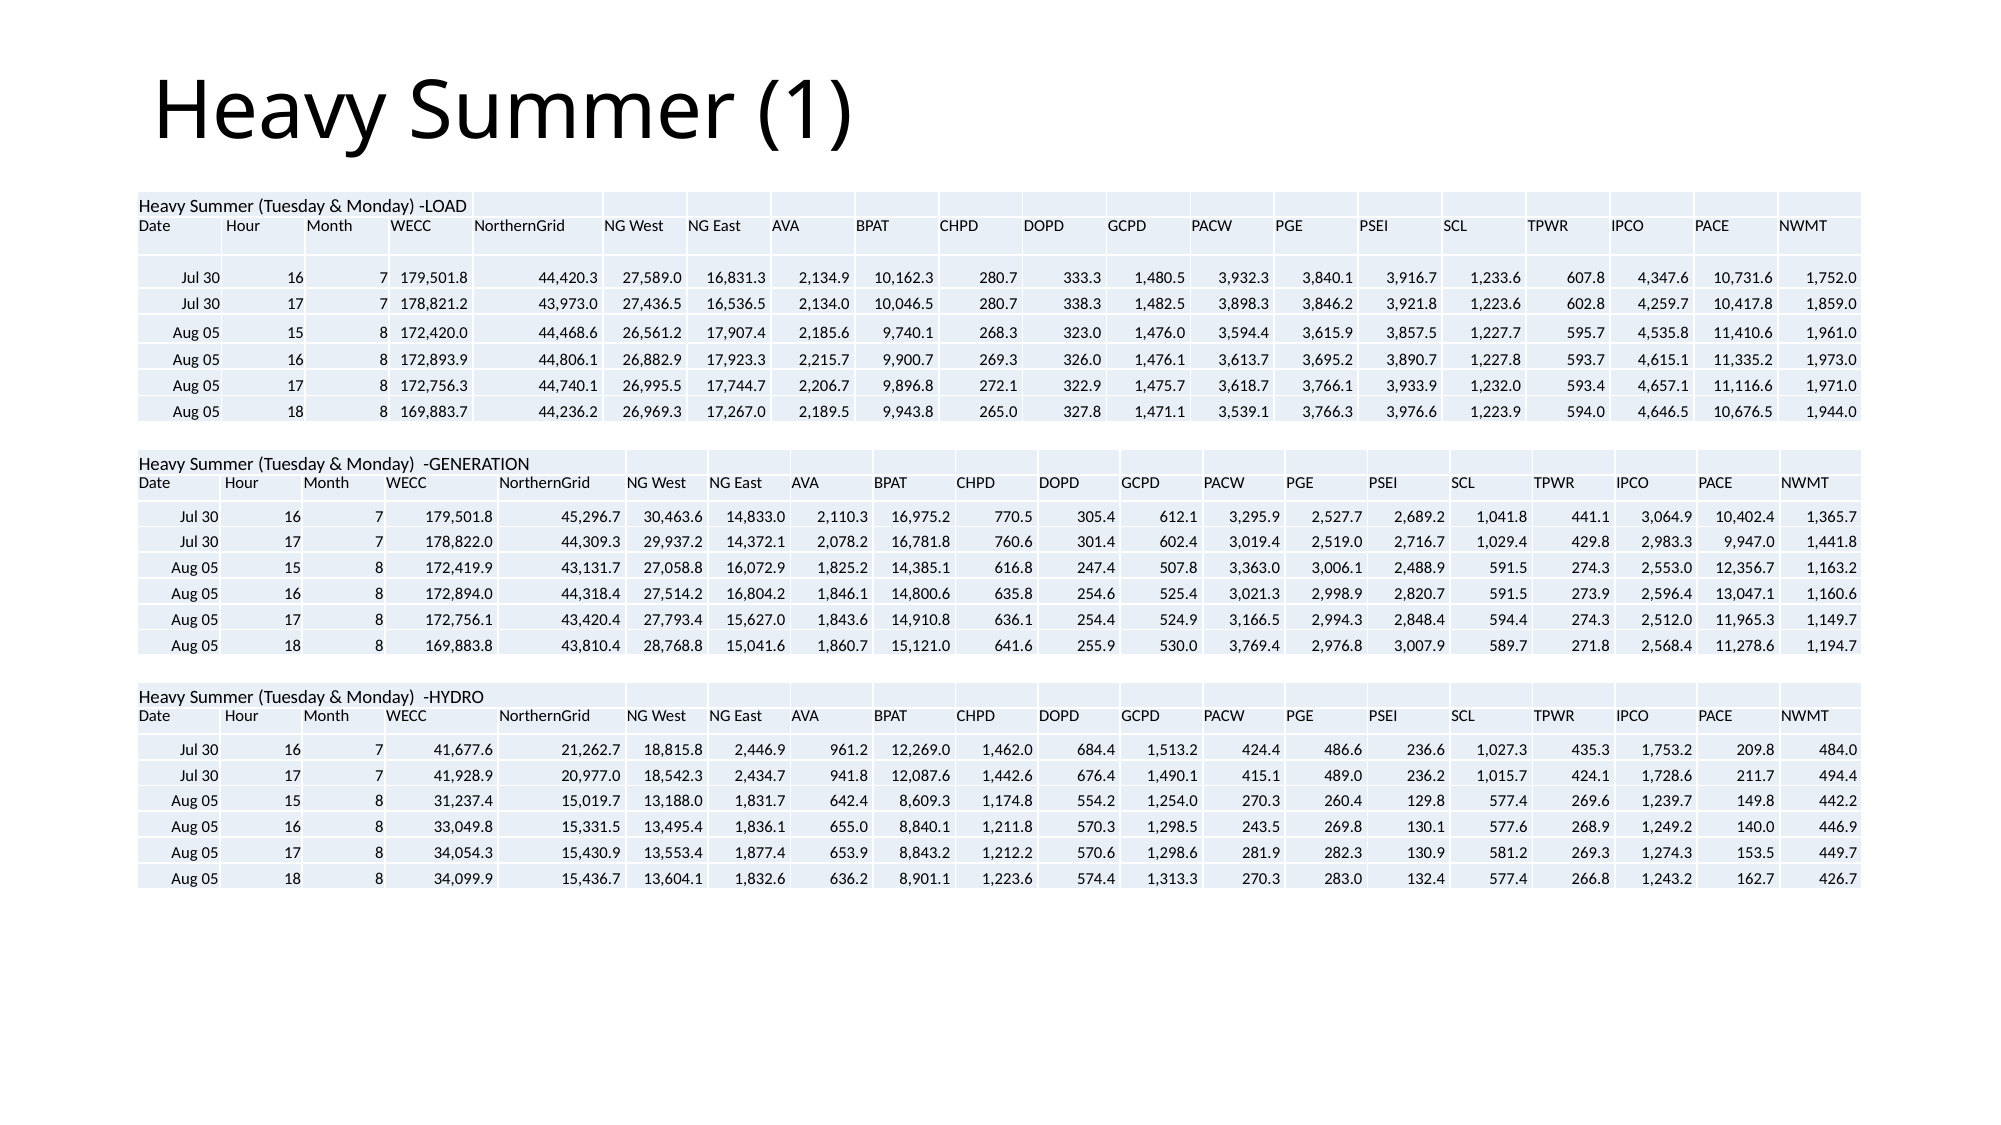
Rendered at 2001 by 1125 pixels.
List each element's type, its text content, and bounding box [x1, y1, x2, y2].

table_cell 1,832.6 [709, 864, 790, 888]
table_cell 17 [222, 289, 304, 313]
table_cell 280.7 [940, 256, 1022, 287]
table_cell 570.3 [1039, 812, 1119, 836]
table_cell 44,236.2 [474, 396, 602, 421]
table_cell 13,047.1 [1698, 579, 1779, 603]
table_cell 3,021.3 [1204, 579, 1284, 603]
table_cell Aug 05 [138, 344, 221, 368]
table_cell 41,677.6 [386, 735, 497, 759]
table_cell 13,188.0 [627, 786, 707, 810]
table_cell 1,476.1 [1107, 344, 1190, 368]
table_cell 273.9 [1533, 579, 1614, 603]
table_header [1611, 192, 1693, 216]
table_cell 3,539.1 [1191, 396, 1273, 421]
table_cell Aug 05 [138, 579, 219, 603]
table_cell 169,883.7 [390, 396, 472, 421]
table_cell 593.4 [1527, 370, 1609, 395]
table_cell 2,689.2 [1368, 502, 1449, 526]
table_cell 593.7 [1527, 344, 1609, 368]
table_cell 8,609.3 [874, 786, 955, 810]
table_cell 9,900.7 [856, 344, 938, 368]
table_cell 268.3 [940, 315, 1022, 342]
table_cell 44,468.6 [474, 315, 602, 342]
table_cell 1,249.2 [1616, 812, 1696, 836]
table_cell 2,434.7 [709, 761, 790, 785]
table_cell 653.9 [791, 838, 872, 862]
table_cell Hour [221, 476, 301, 500]
table_cell 8 [303, 579, 384, 603]
table_cell 130.1 [1368, 812, 1449, 836]
table_cell 1,254.0 [1121, 786, 1202, 810]
table_header Heavy Summer (Tuesday & Monday) -GENERATION [138, 450, 625, 474]
table_header [627, 450, 707, 474]
table_cell 7 [303, 761, 384, 785]
table_cell Aug 05 [138, 630, 219, 654]
table_cell 282.3 [1286, 838, 1367, 862]
table_cell 591.5 [1451, 579, 1532, 603]
table_cell PSEI [1368, 476, 1449, 500]
table_header [1779, 192, 1861, 216]
table_cell 577.4 [1451, 864, 1532, 888]
table_header [1451, 683, 1532, 707]
table_cell 676.4 [1039, 761, 1119, 785]
table_cell 2,976.8 [1286, 630, 1367, 654]
table_cell 10,417.8 [1695, 289, 1777, 313]
table_cell 1,174.8 [956, 786, 1037, 810]
table_cell 16,072.9 [709, 553, 790, 577]
table_cell 8,840.1 [874, 812, 955, 836]
table_cell NorthernGrid [474, 218, 602, 254]
table_cell 16,975.2 [874, 502, 955, 526]
table_cell 2,994.3 [1286, 605, 1367, 629]
table_cell 2,716.7 [1368, 527, 1449, 551]
table_cell 577.6 [1451, 812, 1532, 836]
table_cell BPAT [874, 709, 955, 733]
table_cell 326.0 [1023, 344, 1106, 368]
table_cell 26,969.3 [604, 396, 686, 421]
table_cell NWMT [1781, 709, 1861, 733]
table_cell 1,227.7 [1443, 315, 1525, 342]
table_cell 178,822.0 [386, 527, 497, 551]
table_cell 2,134.0 [772, 289, 854, 313]
table_cell 26,561.2 [604, 315, 686, 342]
table_cell 283.0 [1286, 864, 1367, 888]
table_cell 9,947.0 [1698, 527, 1779, 551]
table_cell WECC [386, 709, 497, 733]
table_cell 17 [221, 761, 301, 785]
table_header [1781, 683, 1861, 707]
table_cell IPCO [1616, 709, 1696, 733]
table_cell DOPD [1039, 709, 1119, 733]
table_cell 28,768.8 [627, 630, 707, 654]
table_cell 770.5 [956, 502, 1037, 526]
table_cell 272.1 [940, 370, 1022, 395]
table_cell 27,058.8 [627, 553, 707, 577]
table_cell 16 [221, 735, 301, 759]
table_cell 3,007.9 [1368, 630, 1449, 654]
table_cell 178,821.2 [390, 289, 472, 313]
table_cell 15 [221, 553, 301, 577]
table_cell GCPD [1107, 218, 1190, 254]
table_cell 525.4 [1121, 579, 1202, 603]
table_cell 16 [221, 579, 301, 603]
table_cell 2,488.9 [1368, 553, 1449, 577]
table_cell GCPD [1121, 476, 1202, 500]
table_cell 2,519.0 [1286, 527, 1367, 551]
table_cell 209.8 [1698, 735, 1779, 759]
table_cell 1,149.7 [1781, 605, 1861, 629]
table_cell 274.3 [1533, 553, 1614, 577]
table_cell 1,471.1 [1107, 396, 1190, 421]
table_header [772, 192, 854, 216]
table_header [791, 683, 872, 707]
table_cell DOPD [1023, 218, 1106, 254]
table_cell AVA [772, 218, 854, 254]
table_cell 14,910.8 [874, 605, 955, 629]
table_cell 15,430.9 [499, 838, 625, 862]
table_cell Jul 30 [138, 256, 221, 287]
table_cell 1,212.2 [956, 838, 1037, 862]
table_header [1527, 192, 1609, 216]
table_cell 446.9 [1781, 812, 1861, 836]
table_cell 607.8 [1527, 256, 1609, 287]
table_cell 17 [221, 838, 301, 862]
table_cell 1,843.6 [791, 605, 872, 629]
table_cell 269.6 [1533, 786, 1614, 810]
table_cell 8 [303, 553, 384, 577]
table_cell 1,298.5 [1121, 812, 1202, 836]
table_cell 3,766.3 [1275, 396, 1357, 421]
table_cell 2,446.9 [709, 735, 790, 759]
table_cell 3,618.7 [1191, 370, 1273, 395]
table_cell 327.8 [1023, 396, 1106, 421]
table_cell 1,836.1 [709, 812, 790, 836]
table_cell 172,756.1 [386, 605, 497, 629]
table_cell 3,976.6 [1359, 396, 1441, 421]
table_cell 8,901.1 [874, 864, 955, 888]
table_header [791, 450, 872, 474]
table_cell Aug 05 [138, 864, 219, 888]
table_header [956, 683, 1037, 707]
table_cell 8 [303, 786, 384, 810]
table_cell 4,615.1 [1611, 344, 1693, 368]
table_cell 8 [303, 812, 384, 836]
table_cell 494.4 [1781, 761, 1861, 785]
table_cell 7 [303, 735, 384, 759]
table_cell 602.4 [1121, 527, 1202, 551]
table_cell 172,893.9 [390, 344, 472, 368]
table_cell 140.0 [1698, 812, 1779, 836]
table_header [1107, 192, 1190, 216]
table_cell 16 [222, 256, 304, 287]
table_cell 43,810.4 [499, 630, 625, 654]
table_cell 13,495.4 [627, 812, 707, 836]
table_cell 1,971.0 [1779, 370, 1861, 395]
table_cell NWMT [1781, 476, 1861, 500]
table_header [1695, 192, 1777, 216]
table_cell 172,756.3 [390, 370, 472, 395]
table_cell 179,501.8 [390, 256, 472, 287]
table_cell 1,223.6 [956, 864, 1037, 888]
table_header [1698, 450, 1779, 474]
table_cell 1,846.1 [791, 579, 872, 603]
table_cell 16 [221, 502, 301, 526]
table_cell 3,898.3 [1191, 289, 1273, 313]
table_cell Date [138, 709, 219, 733]
table_cell 172,894.0 [386, 579, 497, 603]
table_header [1286, 450, 1367, 474]
table_cell 29,937.2 [627, 527, 707, 551]
table_cell 169,883.8 [386, 630, 497, 654]
table_cell 236.6 [1368, 735, 1449, 759]
table_cell 254.6 [1039, 579, 1119, 603]
table_cell 1,877.4 [709, 838, 790, 862]
table_cell 323.0 [1023, 315, 1106, 342]
table_header [1443, 192, 1525, 216]
table_cell 3,933.9 [1359, 370, 1441, 395]
table_header [956, 450, 1037, 474]
table_cell 18 [222, 396, 304, 421]
table_cell 16,781.8 [874, 527, 955, 551]
table_cell 961.2 [791, 735, 872, 759]
table_cell PGE [1286, 476, 1367, 500]
table_cell 270.3 [1204, 786, 1284, 810]
table_cell Aug 05 [138, 786, 219, 810]
table_cell 554.2 [1039, 786, 1119, 810]
table_cell 2,553.0 [1616, 553, 1696, 577]
table_cell 12,356.7 [1698, 553, 1779, 577]
table_cell 305.4 [1039, 502, 1119, 526]
table_header [627, 683, 707, 707]
table_cell 34,054.3 [386, 838, 497, 862]
table_cell 655.0 [791, 812, 872, 836]
table_cell 570.6 [1039, 838, 1119, 862]
table_cell Month [303, 709, 384, 733]
table_cell Hour [222, 218, 304, 254]
table_cell NG West [627, 476, 707, 500]
table_header [1191, 192, 1273, 216]
table_cell NG East [709, 709, 790, 733]
table_cell 41,928.9 [386, 761, 497, 785]
table_header [474, 192, 602, 216]
table_cell 44,420.3 [474, 256, 602, 287]
table_cell Aug 05 [138, 370, 221, 395]
table_cell 8 [306, 396, 388, 421]
table_cell 30,463.6 [627, 502, 707, 526]
table_cell 426.7 [1781, 864, 1861, 888]
table_cell 1,859.0 [1779, 289, 1861, 313]
table_header [1286, 683, 1367, 707]
table_cell 424.4 [1204, 735, 1284, 759]
table_cell 15,121.0 [874, 630, 955, 654]
table_cell 1,961.0 [1779, 315, 1861, 342]
table_header [688, 192, 770, 216]
table_cell 1,015.7 [1451, 761, 1532, 785]
table_cell 11,278.6 [1698, 630, 1779, 654]
table_cell 17 [221, 527, 301, 551]
table_cell 132.4 [1368, 864, 1449, 888]
table_cell WECC [390, 218, 472, 254]
table_cell 17,744.7 [688, 370, 770, 395]
table_cell PACE [1698, 709, 1779, 733]
table_cell 636.1 [956, 605, 1037, 629]
table_cell 4,259.7 [1611, 289, 1693, 313]
table_cell 3,064.9 [1616, 502, 1696, 526]
table_cell DOPD [1039, 476, 1119, 500]
table_cell 3,916.7 [1359, 256, 1441, 287]
table_cell 13,604.1 [627, 864, 707, 888]
table_cell 524.9 [1121, 605, 1202, 629]
table_cell Jul 30 [138, 761, 219, 785]
table_cell 3,006.1 [1286, 553, 1367, 577]
table_cell AVA [791, 709, 872, 733]
table_cell 2,998.9 [1286, 579, 1367, 603]
table_cell 9,896.8 [856, 370, 938, 395]
table_cell 247.4 [1039, 553, 1119, 577]
table_cell 1,475.7 [1107, 370, 1190, 395]
table_cell Aug 05 [138, 315, 221, 342]
table_cell 1,298.6 [1121, 838, 1202, 862]
table_cell 1,041.8 [1451, 502, 1532, 526]
table_cell TPWR [1533, 709, 1614, 733]
table_cell 18,815.8 [627, 735, 707, 759]
table_cell 20,977.0 [499, 761, 625, 785]
table_cell 15,436.7 [499, 864, 625, 888]
table_header [1359, 192, 1441, 216]
table_cell PACW [1191, 218, 1273, 254]
table_cell Date [138, 476, 219, 500]
table_header [1275, 192, 1357, 216]
table_header [1451, 450, 1532, 474]
table_cell 7 [303, 502, 384, 526]
table_cell 15,331.5 [499, 812, 625, 836]
table_cell 1,831.7 [709, 786, 790, 810]
table_header [940, 192, 1022, 216]
table_cell 1,973.0 [1779, 344, 1861, 368]
table_cell 3,019.4 [1204, 527, 1284, 551]
table_cell 636.2 [791, 864, 872, 888]
table_cell 8 [306, 344, 388, 368]
table_cell Aug 05 [138, 553, 219, 577]
table_cell AVA [791, 476, 872, 500]
table_cell 9,740.1 [856, 315, 938, 342]
table_cell 1,027.3 [1451, 735, 1532, 759]
table_header [874, 450, 955, 474]
table_cell 1,753.2 [1616, 735, 1696, 759]
table_cell 1,227.8 [1443, 344, 1525, 368]
table_cell 4,347.6 [1611, 256, 1693, 287]
table_cell 13,553.4 [627, 838, 707, 862]
table_cell 17,923.3 [688, 344, 770, 368]
table_cell 3,613.7 [1191, 344, 1273, 368]
table_cell 271.8 [1533, 630, 1614, 654]
table_cell 1,365.7 [1781, 502, 1861, 526]
table_cell PACW [1204, 476, 1284, 500]
table_cell 17 [221, 605, 301, 629]
table_cell TPWR [1533, 476, 1614, 500]
table_cell NWMT [1779, 218, 1861, 254]
table_cell 602.8 [1527, 289, 1609, 313]
table_cell 3,921.8 [1359, 289, 1441, 313]
table_cell NG East [709, 476, 790, 500]
table_cell 612.1 [1121, 502, 1202, 526]
table_header [604, 192, 686, 216]
table_cell 270.3 [1204, 864, 1284, 888]
table_cell 7 [306, 256, 388, 287]
table_cell 12,269.0 [874, 735, 955, 759]
table_header [1616, 683, 1696, 707]
table_cell 449.7 [1781, 838, 1861, 862]
table_cell Month [306, 218, 388, 254]
table_cell SCL [1443, 218, 1525, 254]
table_cell 1,728.6 [1616, 761, 1696, 785]
table_cell 3,594.4 [1191, 315, 1273, 342]
table_cell Date [138, 218, 221, 254]
table_cell 2,512.0 [1616, 605, 1696, 629]
table_cell 26,995.5 [604, 370, 686, 395]
table_cell 172,419.9 [386, 553, 497, 577]
table_cell 2,848.4 [1368, 605, 1449, 629]
table_cell 179,501.8 [386, 502, 497, 526]
table_cell 684.4 [1039, 735, 1119, 759]
table_cell NG East [688, 218, 770, 254]
table_cell 10,046.5 [856, 289, 938, 313]
table_header Heavy Summer (Tuesday & Monday) -LOAD [138, 192, 472, 216]
table_cell Jul 30 [138, 735, 219, 759]
table_cell 1,442.6 [956, 761, 1037, 785]
table_cell 11,965.3 [1698, 605, 1779, 629]
table_cell 322.9 [1023, 370, 1106, 395]
table_header [1533, 683, 1614, 707]
table_cell 8,843.2 [874, 838, 955, 862]
table_cell 10,676.5 [1695, 396, 1777, 421]
table_header [1039, 683, 1119, 707]
table_cell 15,041.6 [709, 630, 790, 654]
table_cell 2,206.7 [772, 370, 854, 395]
table_cell 1,223.9 [1443, 396, 1525, 421]
table_cell 642.4 [791, 786, 872, 810]
table_cell 269.3 [940, 344, 1022, 368]
table_cell 14,385.1 [874, 553, 955, 577]
table_cell 1,860.7 [791, 630, 872, 654]
table_cell 2,078.2 [791, 527, 872, 551]
table_cell 1,482.5 [1107, 289, 1190, 313]
table_cell 280.7 [940, 289, 1022, 313]
table_cell 484.0 [1781, 735, 1861, 759]
table_cell 8 [303, 605, 384, 629]
table_cell 269.8 [1286, 812, 1367, 836]
table_cell 11,116.6 [1695, 370, 1777, 395]
table_cell 1,194.7 [1781, 630, 1861, 654]
table_header Heavy Summer (Tuesday & Monday) -HYDRO [138, 683, 625, 707]
table_cell 760.6 [956, 527, 1037, 551]
table_cell 1,476.0 [1107, 315, 1190, 342]
table_cell Aug 05 [138, 605, 219, 629]
table_cell 3,846.2 [1275, 289, 1357, 313]
table_header [1368, 450, 1449, 474]
table_cell 33,049.8 [386, 812, 497, 836]
table_header [1368, 683, 1449, 707]
table_header [874, 683, 955, 707]
table_header [1121, 683, 1202, 707]
table_cell 1,480.5 [1107, 256, 1190, 287]
table_cell 1,513.2 [1121, 735, 1202, 759]
table_cell 1,752.0 [1779, 256, 1861, 287]
table_cell 507.8 [1121, 553, 1202, 577]
table_cell 44,806.1 [474, 344, 602, 368]
table_cell SCL [1451, 476, 1532, 500]
table_cell 8 [306, 315, 388, 342]
table_cell 589.7 [1451, 630, 1532, 654]
table_cell 577.4 [1451, 786, 1532, 810]
table_cell 17,267.0 [688, 396, 770, 421]
table_cell 10,731.6 [1695, 256, 1777, 287]
table_cell 594.0 [1527, 396, 1609, 421]
table_cell 211.7 [1698, 761, 1779, 785]
table_cell 616.8 [956, 553, 1037, 577]
table_cell 3,695.2 [1275, 344, 1357, 368]
table_cell 301.4 [1039, 527, 1119, 551]
table_cell 3,363.0 [1204, 553, 1284, 577]
table_cell 16,536.5 [688, 289, 770, 313]
table_cell 1,160.6 [1781, 579, 1861, 603]
table_cell 17,907.4 [688, 315, 770, 342]
table_cell 15 [221, 786, 301, 810]
table_cell 8 [303, 864, 384, 888]
table_cell 530.0 [1121, 630, 1202, 654]
table_cell 1,313.3 [1121, 864, 1202, 888]
table_cell 4,657.1 [1611, 370, 1693, 395]
table_cell PGE [1286, 709, 1367, 733]
table_cell 260.4 [1286, 786, 1367, 810]
table_header [1204, 450, 1284, 474]
table_cell 43,973.0 [474, 289, 602, 313]
table_cell 4,535.8 [1611, 315, 1693, 342]
table_cell BPAT [874, 476, 955, 500]
table_cell 1,233.6 [1443, 256, 1525, 287]
table_cell 18 [221, 864, 301, 888]
table_cell PSEI [1368, 709, 1449, 733]
table_cell 153.5 [1698, 838, 1779, 862]
table_cell 2,596.4 [1616, 579, 1696, 603]
table_header [1121, 450, 1202, 474]
table_cell 27,589.0 [604, 256, 686, 287]
table_cell 1,211.8 [956, 812, 1037, 836]
table_cell 1,441.8 [1781, 527, 1861, 551]
table_cell 486.6 [1286, 735, 1367, 759]
table_cell 129.8 [1368, 786, 1449, 810]
table_cell 21,262.7 [499, 735, 625, 759]
table_cell PACE [1695, 218, 1777, 254]
table_cell 15,019.7 [499, 786, 625, 810]
table_cell 7 [303, 527, 384, 551]
table_cell 16,804.2 [709, 579, 790, 603]
table_cell BPAT [856, 218, 938, 254]
table_cell 581.2 [1451, 838, 1532, 862]
table_cell 441.1 [1533, 502, 1614, 526]
table_cell 281.9 [1204, 838, 1284, 862]
table_cell 236.2 [1368, 761, 1449, 785]
table_cell 941.8 [791, 761, 872, 785]
table_cell Jul 30 [138, 289, 221, 313]
table_header [709, 450, 790, 474]
table_cell 274.3 [1533, 605, 1614, 629]
table_cell 268.9 [1533, 812, 1614, 836]
table_cell 591.5 [1451, 553, 1532, 577]
table_cell 44,740.1 [474, 370, 602, 395]
table_cell 574.4 [1039, 864, 1119, 888]
table_cell 149.8 [1698, 786, 1779, 810]
table_cell 130.9 [1368, 838, 1449, 862]
table_cell 424.1 [1533, 761, 1614, 785]
table_cell 45,296.7 [499, 502, 625, 526]
table_cell 269.3 [1533, 838, 1614, 862]
table_cell 435.3 [1533, 735, 1614, 759]
table_header [1204, 683, 1284, 707]
table_cell 415.1 [1204, 761, 1284, 785]
table_cell 2,185.6 [772, 315, 854, 342]
table_cell 1,462.0 [956, 735, 1037, 759]
table_cell 2,134.9 [772, 256, 854, 287]
table_cell 4,646.5 [1611, 396, 1693, 421]
table_cell 3,932.3 [1191, 256, 1273, 287]
table_cell 635.8 [956, 579, 1037, 603]
table_cell 14,833.0 [709, 502, 790, 526]
table_cell 3,840.1 [1275, 256, 1357, 287]
table_header [709, 683, 790, 707]
table_cell 15 [222, 315, 304, 342]
table_cell 3,769.4 [1204, 630, 1284, 654]
table_cell IPCO [1616, 476, 1696, 500]
table_cell Jul 30 [138, 502, 219, 526]
table_cell 9,943.8 [856, 396, 938, 421]
table_cell Jul 30 [138, 527, 219, 551]
table_cell 3,857.5 [1359, 315, 1441, 342]
table_cell 641.6 [956, 630, 1037, 654]
table_cell 3,166.5 [1204, 605, 1284, 629]
table_cell 1,243.2 [1616, 864, 1696, 888]
table_header [1698, 683, 1779, 707]
table_cell 2,568.4 [1616, 630, 1696, 654]
table_cell 27,436.5 [604, 289, 686, 313]
table_cell Hour [221, 709, 301, 733]
table_cell 1,239.7 [1616, 786, 1696, 810]
table_cell 16,831.3 [688, 256, 770, 287]
table_cell 3,295.9 [1204, 502, 1284, 526]
table_cell 7 [306, 289, 388, 313]
table_cell 2,189.5 [772, 396, 854, 421]
table_cell 44,318.4 [499, 579, 625, 603]
table_cell 8 [306, 370, 388, 395]
table_cell 255.9 [1039, 630, 1119, 654]
table_cell 8 [303, 838, 384, 862]
table_cell IPCO [1611, 218, 1693, 254]
table_cell 1,944.0 [1779, 396, 1861, 421]
table_cell SCL [1451, 709, 1532, 733]
table_cell CHPD [956, 709, 1037, 733]
table_cell 2,215.7 [772, 344, 854, 368]
table_cell 338.3 [1023, 289, 1106, 313]
table_header [1533, 450, 1614, 474]
table_cell NorthernGrid [499, 476, 625, 500]
table_cell PGE [1275, 218, 1357, 254]
table_cell 17 [222, 370, 304, 395]
table_cell 14,372.1 [709, 527, 790, 551]
table_cell 31,237.4 [386, 786, 497, 810]
table_cell 594.4 [1451, 605, 1532, 629]
table_cell 43,131.7 [499, 553, 625, 577]
table_cell Aug 05 [138, 838, 219, 862]
table_cell 11,410.6 [1695, 315, 1777, 342]
table_cell 1,029.4 [1451, 527, 1532, 551]
table_cell 1,223.6 [1443, 289, 1525, 313]
table_header [1781, 450, 1861, 474]
table_cell NorthernGrid [499, 709, 625, 733]
table_cell 18,542.3 [627, 761, 707, 785]
table_cell 266.8 [1533, 864, 1614, 888]
table_cell 489.0 [1286, 761, 1367, 785]
table_cell 16 [222, 344, 304, 368]
table_cell GCPD [1121, 709, 1202, 733]
table_cell 2,983.3 [1616, 527, 1696, 551]
table_cell 27,514.2 [627, 579, 707, 603]
table_cell 429.8 [1533, 527, 1614, 551]
table_cell 44,309.3 [499, 527, 625, 551]
table_cell 172,420.0 [390, 315, 472, 342]
table_cell 1,490.1 [1121, 761, 1202, 785]
table_cell Month [303, 476, 384, 500]
table_cell CHPD [956, 476, 1037, 500]
table_cell WECC [386, 476, 497, 500]
table_cell Aug 05 [138, 396, 221, 421]
table_cell 2,527.7 [1286, 502, 1367, 526]
table_cell 265.0 [940, 396, 1022, 421]
table_cell NG West [604, 218, 686, 254]
table_cell 2,110.3 [791, 502, 872, 526]
table_cell 27,793.4 [627, 605, 707, 629]
table_cell 26,882.9 [604, 344, 686, 368]
table_cell 3,766.1 [1275, 370, 1357, 395]
table_cell 243.5 [1204, 812, 1284, 836]
table_cell CHPD [940, 218, 1022, 254]
table_cell 12,087.6 [874, 761, 955, 785]
table_header [1616, 450, 1696, 474]
table_cell 16 [221, 812, 301, 836]
table_cell PACW [1204, 709, 1284, 733]
table_cell TPWR [1527, 218, 1609, 254]
table_cell 11,335.2 [1695, 344, 1777, 368]
table_cell 43,420.4 [499, 605, 625, 629]
table_header [856, 192, 938, 216]
table_cell 254.4 [1039, 605, 1119, 629]
table_cell 1,825.2 [791, 553, 872, 577]
table_cell 595.7 [1527, 315, 1609, 342]
table_cell 14,800.6 [874, 579, 955, 603]
table_cell 10,402.4 [1698, 502, 1779, 526]
table_cell 15,627.0 [709, 605, 790, 629]
table_cell 3,890.7 [1359, 344, 1441, 368]
table_cell 10,162.3 [856, 256, 938, 287]
table_header [1023, 192, 1106, 216]
table_cell 1,274.3 [1616, 838, 1696, 862]
table_cell NG West [627, 709, 707, 733]
table_cell 162.7 [1698, 864, 1779, 888]
table_cell 3,615.9 [1275, 315, 1357, 342]
table_cell PACE [1698, 476, 1779, 500]
title Heavy Summer (1) [137, 59, 1863, 164]
table_cell 442.2 [1781, 786, 1861, 810]
table_cell 8 [303, 630, 384, 654]
table_cell 18 [221, 630, 301, 654]
table_cell 1,232.0 [1443, 370, 1525, 395]
table_cell 34,099.9 [386, 864, 497, 888]
table_header [1039, 450, 1119, 474]
table_cell PSEI [1359, 218, 1441, 254]
table_cell Aug 05 [138, 812, 219, 836]
table_cell 1,163.2 [1781, 553, 1861, 577]
table_cell 333.3 [1023, 256, 1106, 287]
table_cell 2,820.7 [1368, 579, 1449, 603]
